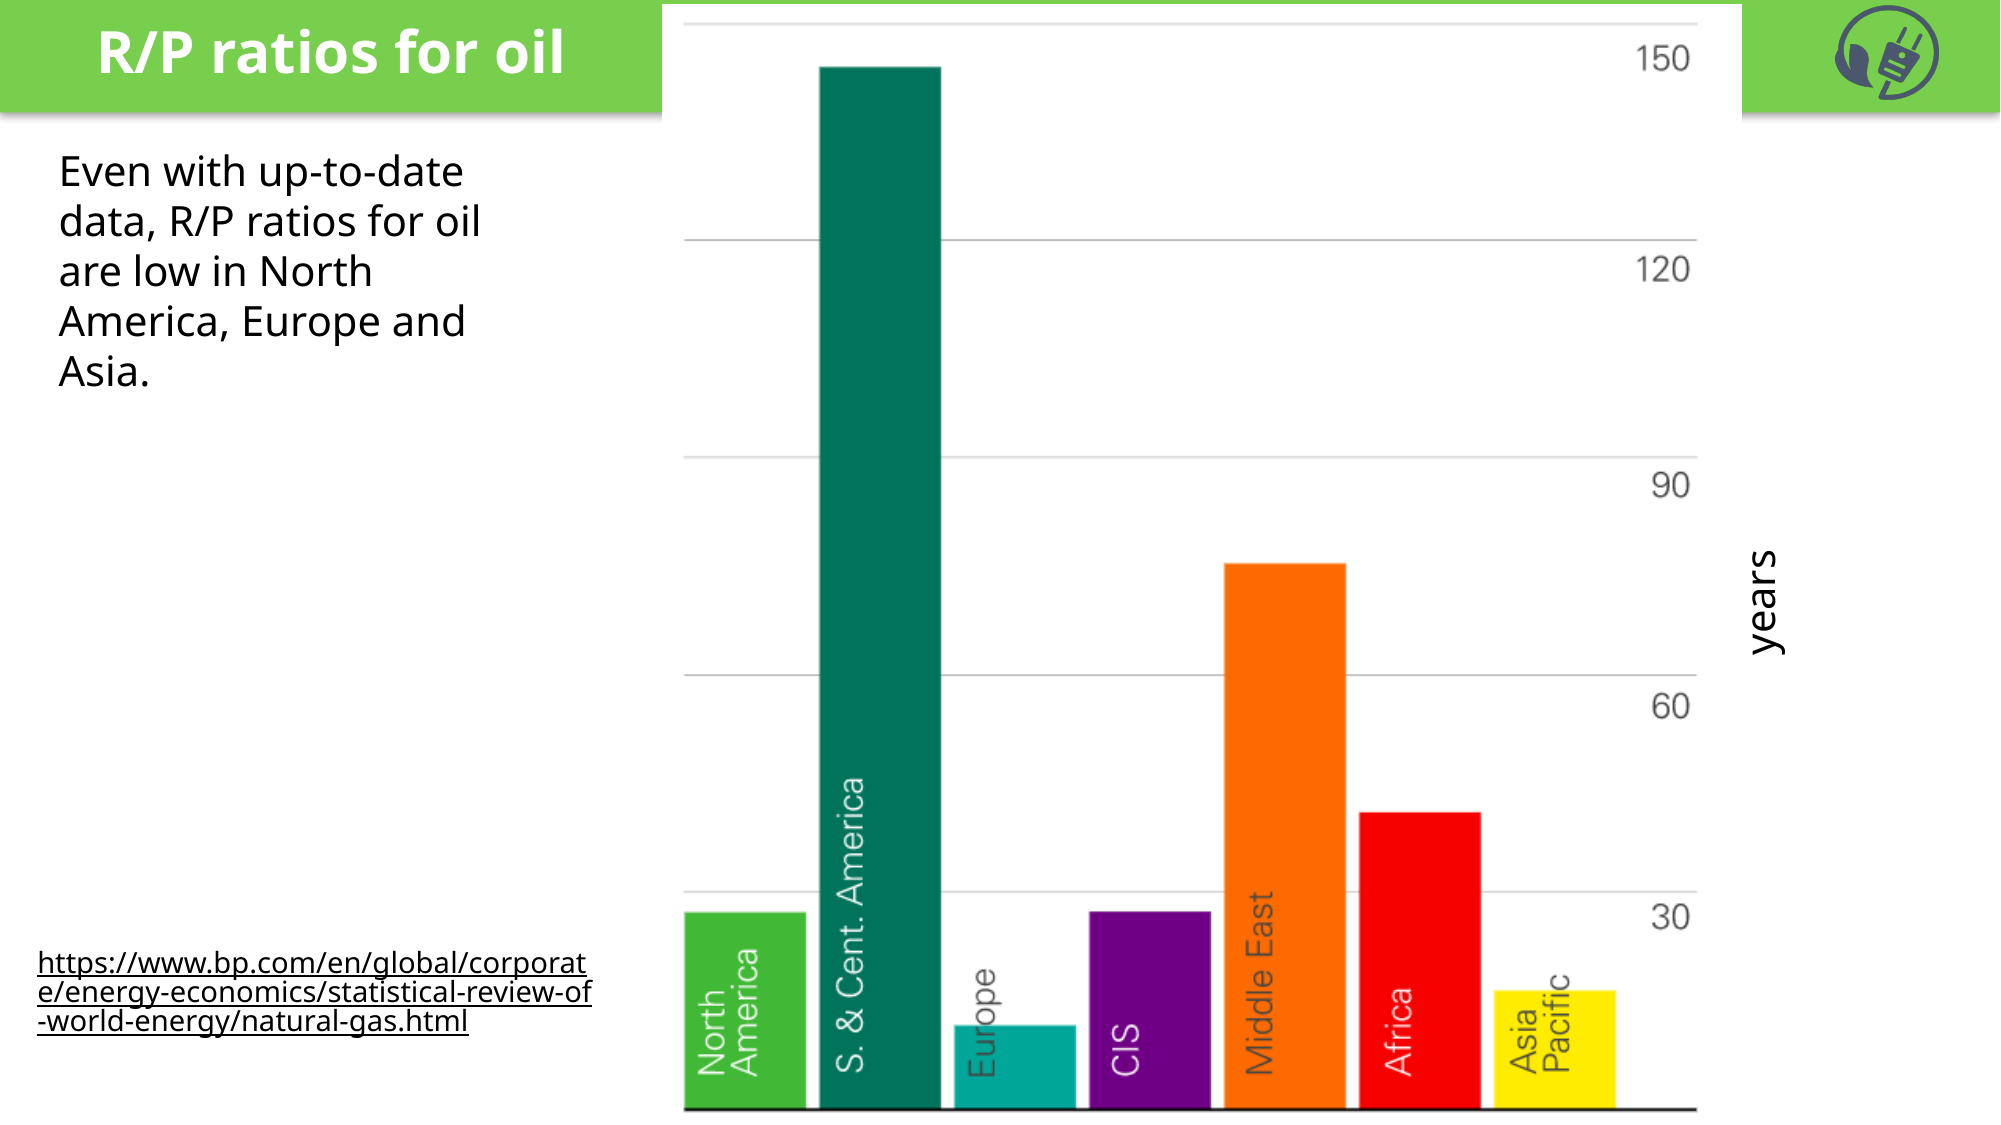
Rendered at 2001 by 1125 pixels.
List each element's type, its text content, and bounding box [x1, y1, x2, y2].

text_box Even with up-to-date data, R/P ratios for oil are low in North America, Europe and Asia. [43, 137, 569, 403]
text_box [0, 0, 2000, 113]
picture [662, 3, 1743, 1125]
text_box R/P ratios for oil [81, 8, 581, 93]
text_box https://www.bp.com/en/global/corporate/energy-economics/statistical-review-of-world-energy/natural-gas.html [22, 936, 616, 1026]
text_box years [1748, 534, 1791, 670]
picture [1835, 3, 1940, 101]
